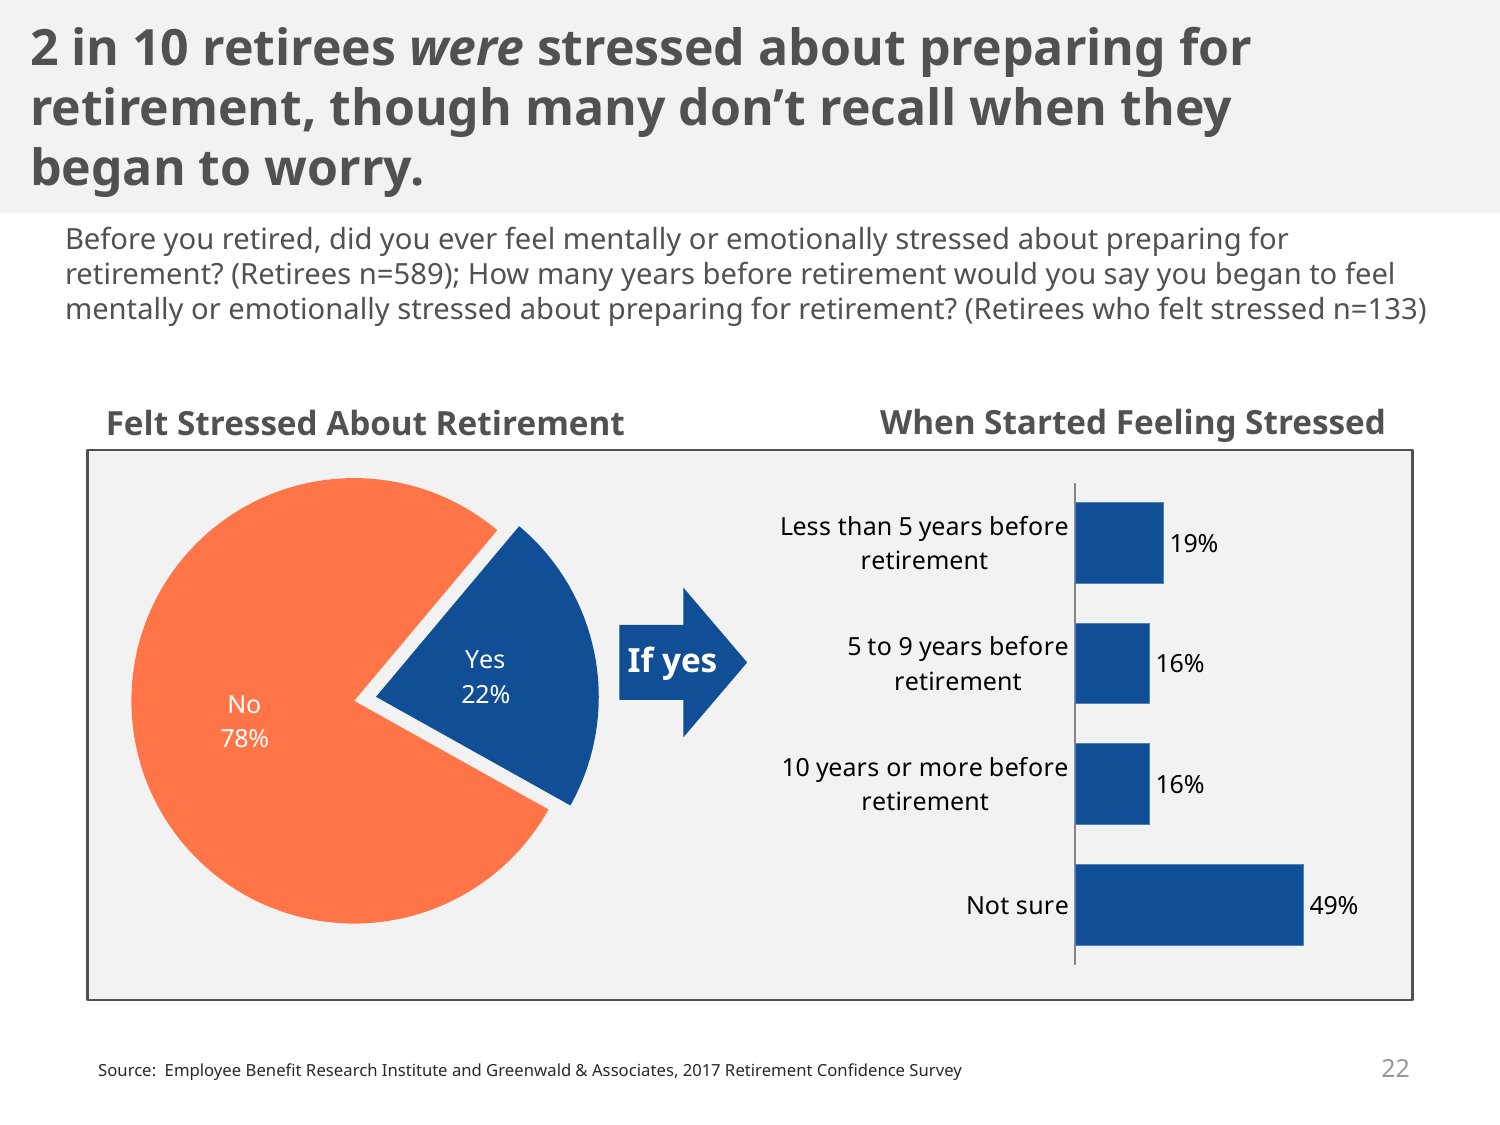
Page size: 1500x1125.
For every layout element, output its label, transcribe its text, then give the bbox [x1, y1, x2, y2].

slide_number 22 [1074, 1040, 1425, 1100]
chart [0, 398, 1399, 1013]
list Before you retired, did you ever feel mentally or emotionally stressed about preparing for retirement? (Retirees n=589); How many years before retirement would you say you began to feel mentally or emotionally stressed about preparing for retirement? (Retirees who felt stressed n=133) [50, 212, 1450, 391]
text_box When Started Feeling Stressed [865, 394, 1402, 449]
text_box Source: Employee Benefit Research Institute and Greenwald & Associates, 2017 Retirement Confidence Survey [83, 1052, 979, 1087]
text_box [755, 448, 1415, 1002]
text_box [608, 587, 748, 738]
title 2 in 10 retirees were stressed about preparing for retirement, though many don’t recall when they began to worry. [15, 29, 1440, 180]
